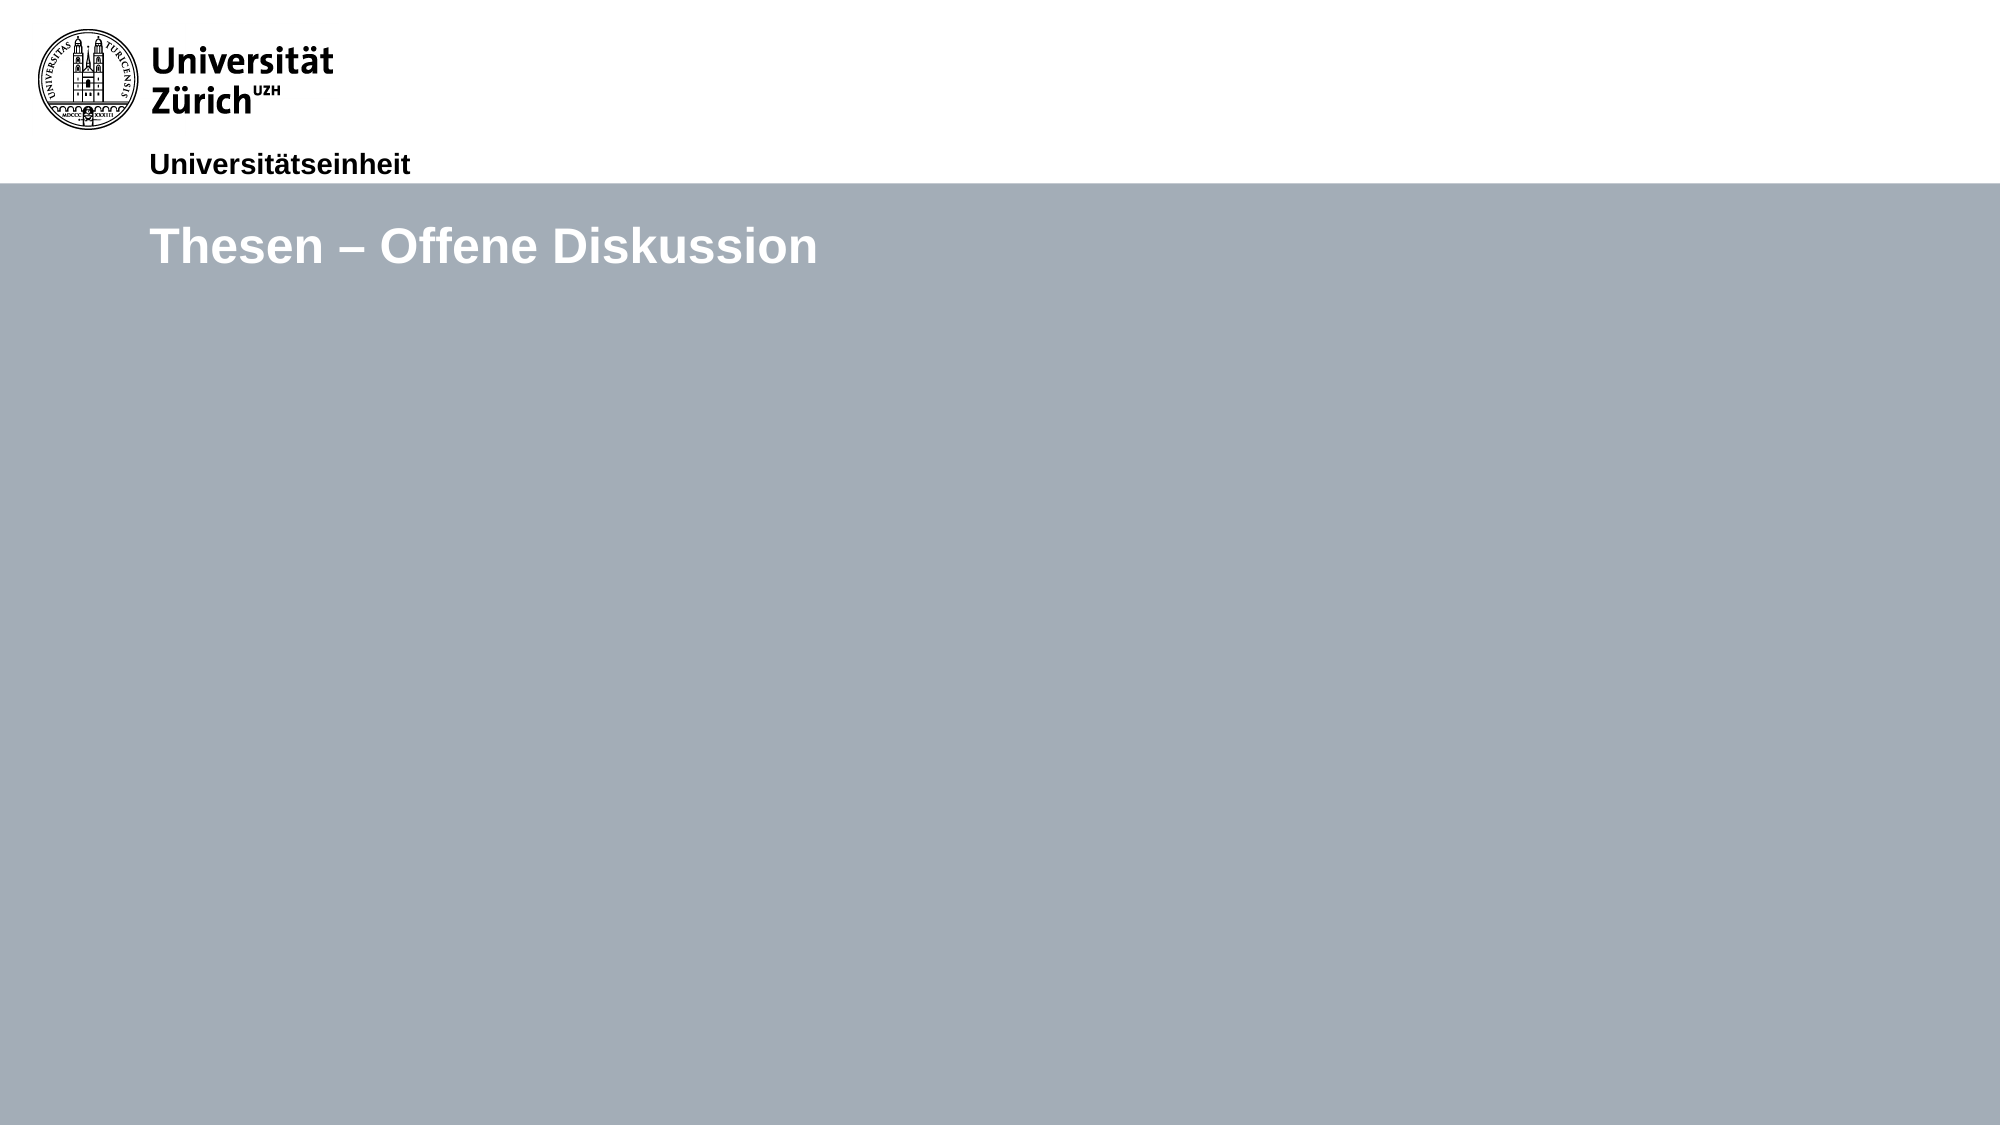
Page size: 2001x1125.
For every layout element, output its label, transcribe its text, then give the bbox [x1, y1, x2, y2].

picture [32, 23, 339, 136]
title Thesen – Offene Diskussion [149, 208, 1851, 338]
